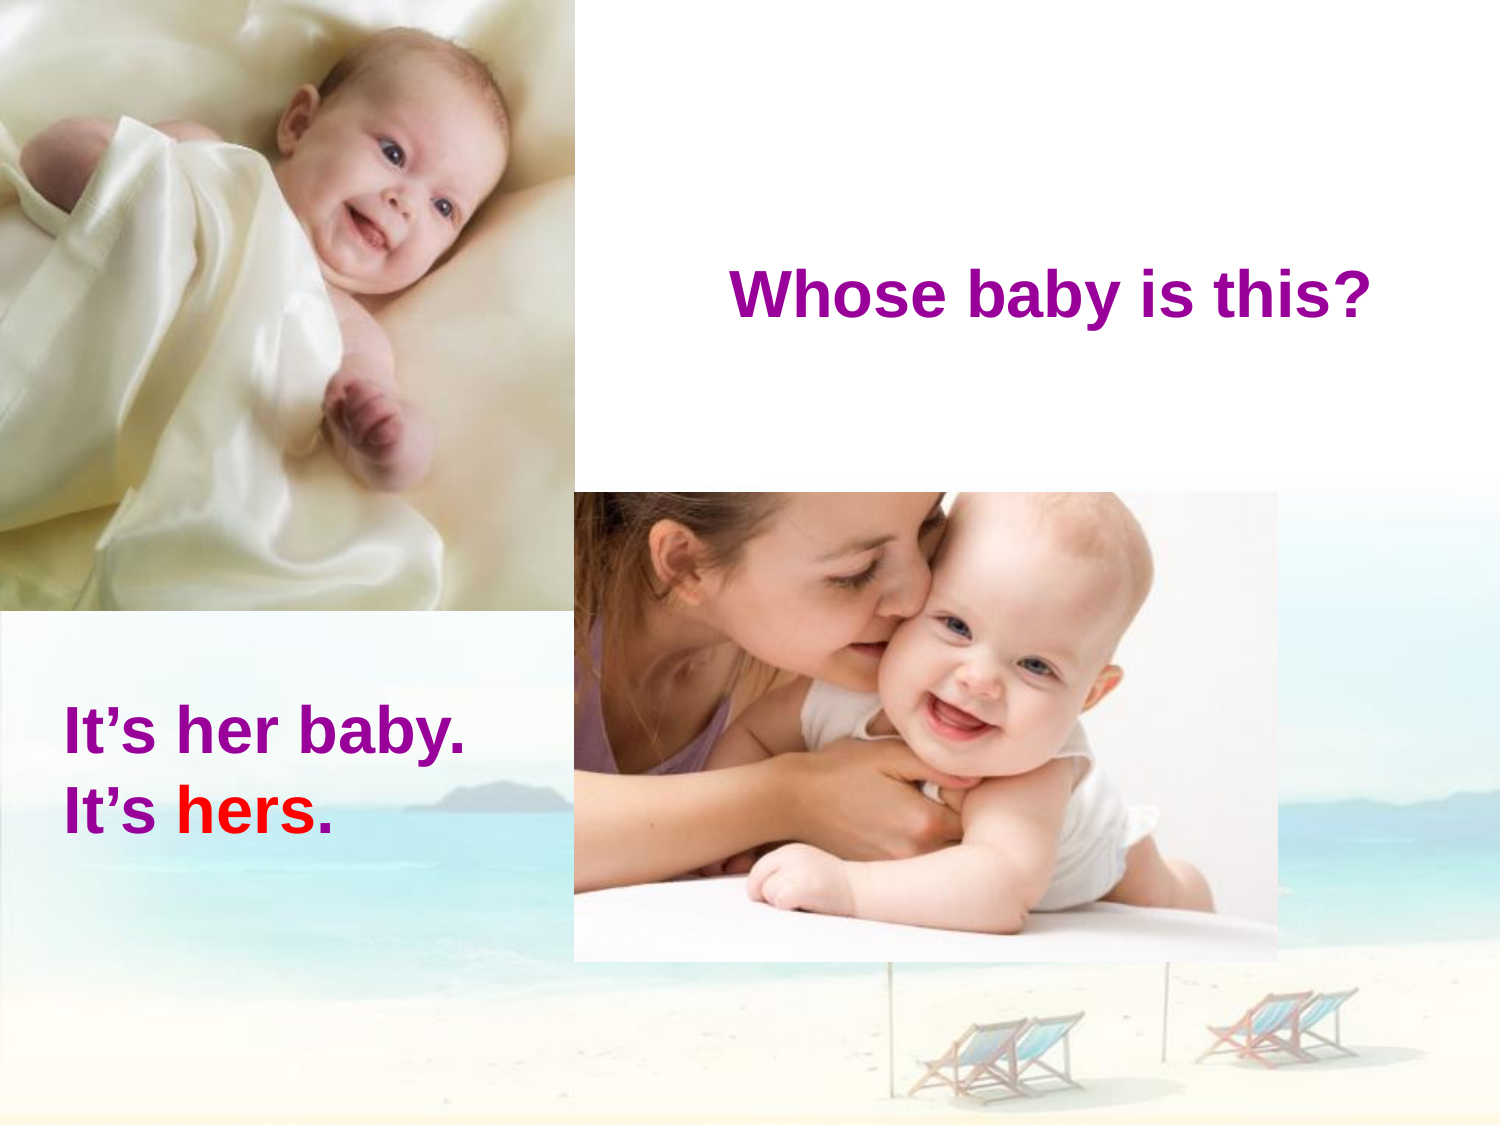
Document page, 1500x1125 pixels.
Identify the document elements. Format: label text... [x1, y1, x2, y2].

text_box It’s her baby. It’s hers. [48, 679, 483, 855]
picture [0, 0, 1500, 1125]
text_box Whose baby is this? [714, 243, 1389, 339]
